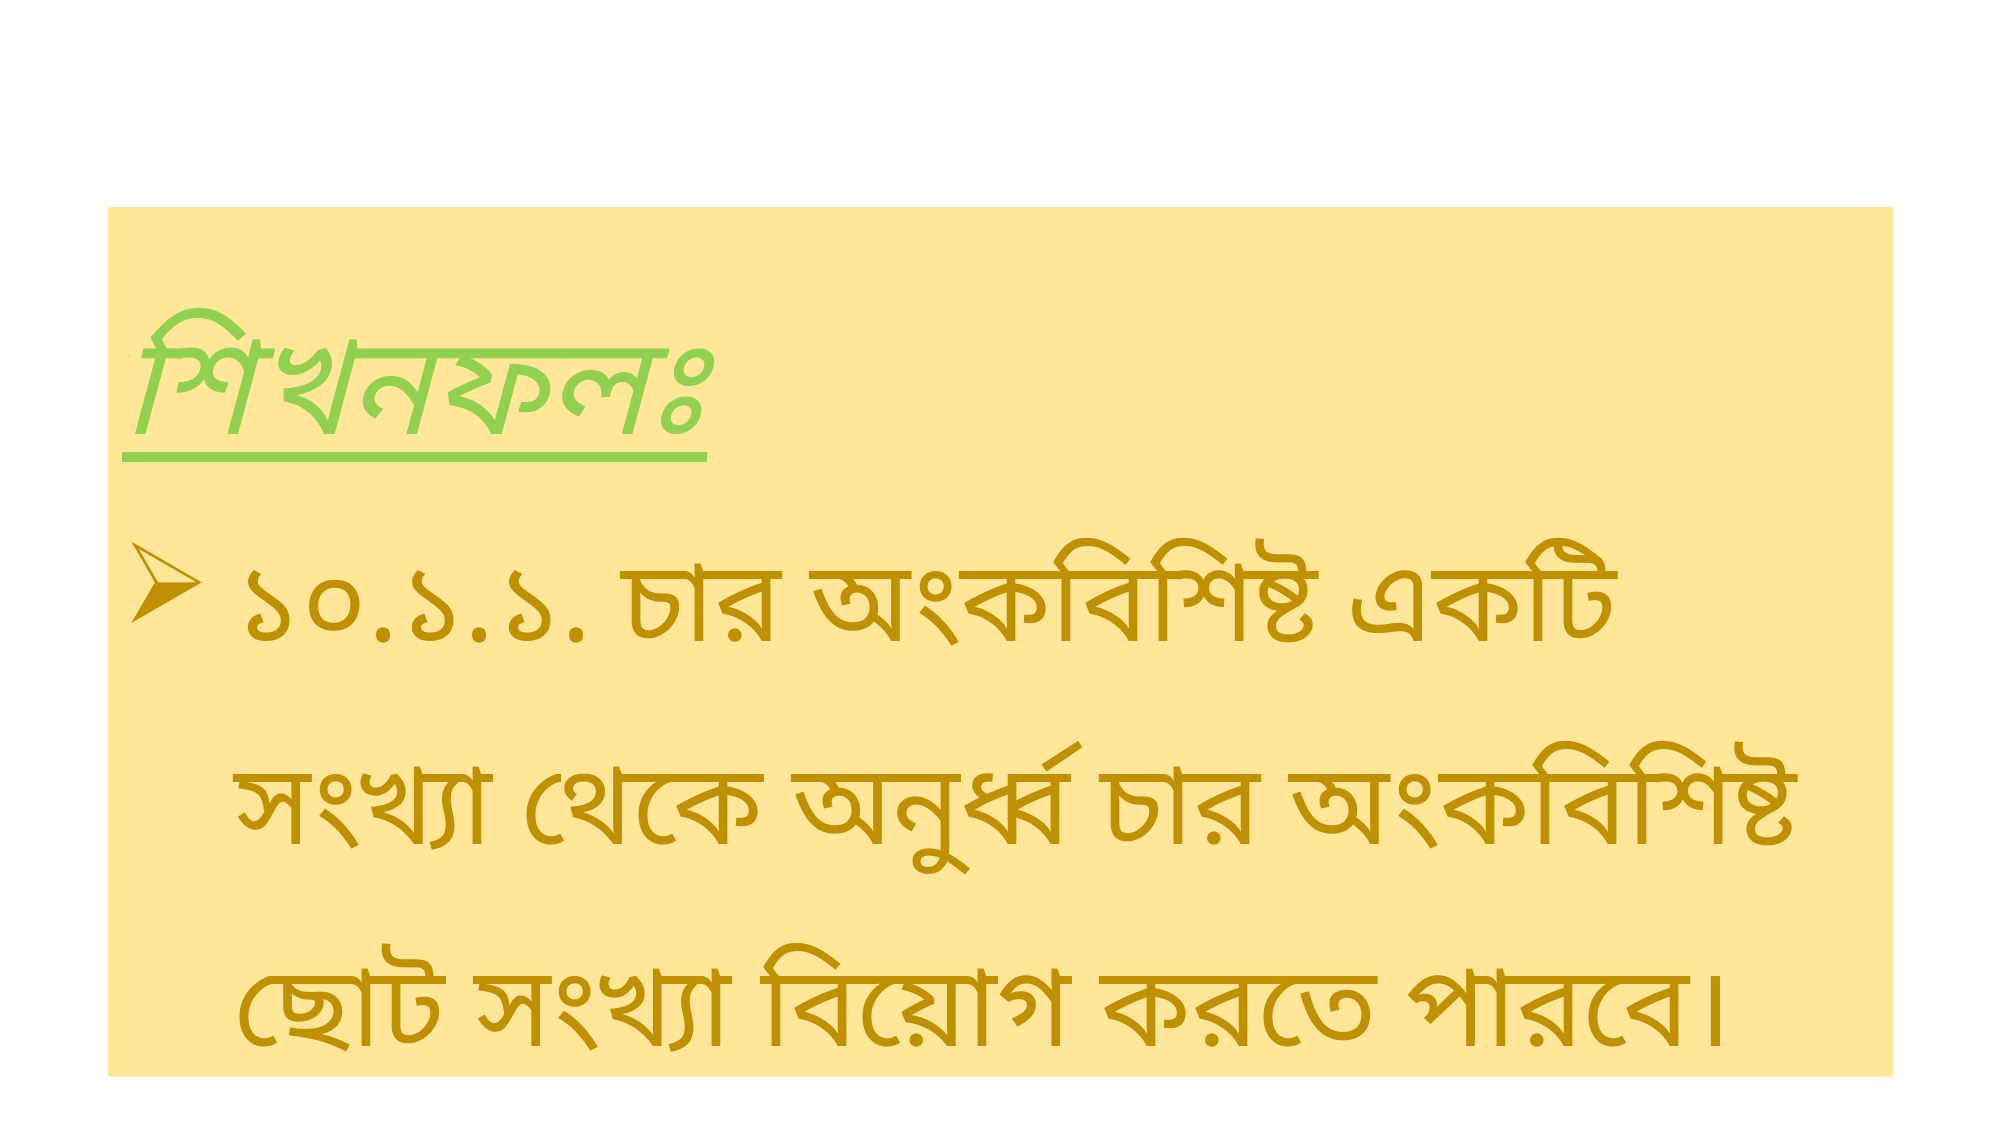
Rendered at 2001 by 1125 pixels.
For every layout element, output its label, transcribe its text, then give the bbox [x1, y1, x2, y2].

text_box শিখনফলঃ ১০.১.১. চার অংকবিশিষ্ট একটি সংখ্যা থেকে অনুর্ধ্ব চার অংকবিশিষ্ট ছোট সংখ্যা বিয়োগ করতে পারবে। [107, 207, 1894, 1077]
